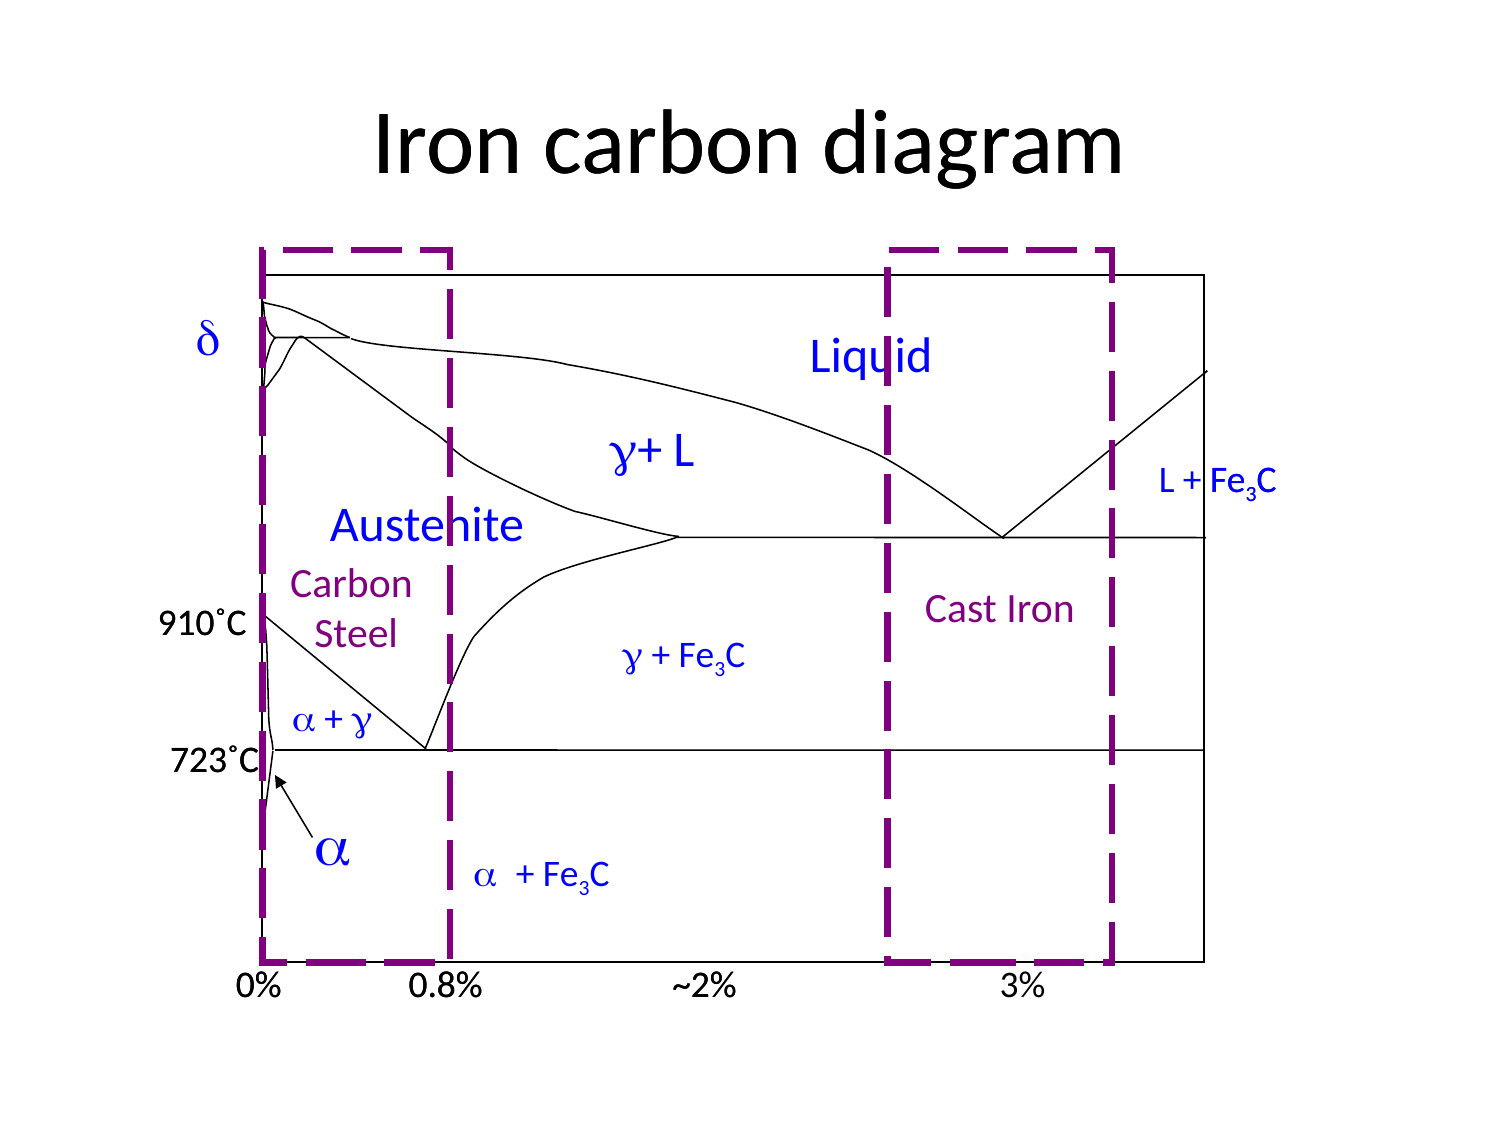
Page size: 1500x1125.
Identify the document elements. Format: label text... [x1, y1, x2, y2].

text_box [1113, 274, 1205, 537]
text_box L + Fe3C [1143, 447, 1292, 514]
text_box Carbon Steel [262, 249, 450, 963]
text_box 0.8% [393, 953, 498, 1013]
text_box g+ L [594, 409, 710, 485]
text_box [450, 537, 677, 728]
text_box 3% [984, 963, 1063, 1013]
text_box [450, 751, 887, 963]
text_box [450, 274, 887, 458]
text_box Liquid [794, 315, 887, 390]
text_box [450, 414, 680, 537]
text_box [450, 538, 887, 750]
text_box g + Fe3C [607, 622, 761, 689]
text_box 0% [220, 953, 297, 1013]
text_box [450, 351, 887, 503]
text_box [274, 774, 368, 886]
text_box 910˚C [142, 590, 262, 651]
text_box Iron carbon diagram [112, 75, 1388, 263]
text_box Austenite [450, 483, 540, 559]
text_box 723˚C [155, 728, 262, 788]
text_box d [180, 298, 236, 373]
text_box [450, 370, 887, 537]
text_box [1113, 538, 1205, 963]
text_box a + Fe3C [458, 841, 625, 907]
text_box Cast Iron [887, 249, 1113, 963]
text_box ~2% [657, 953, 752, 1013]
text_box [450, 498, 674, 684]
